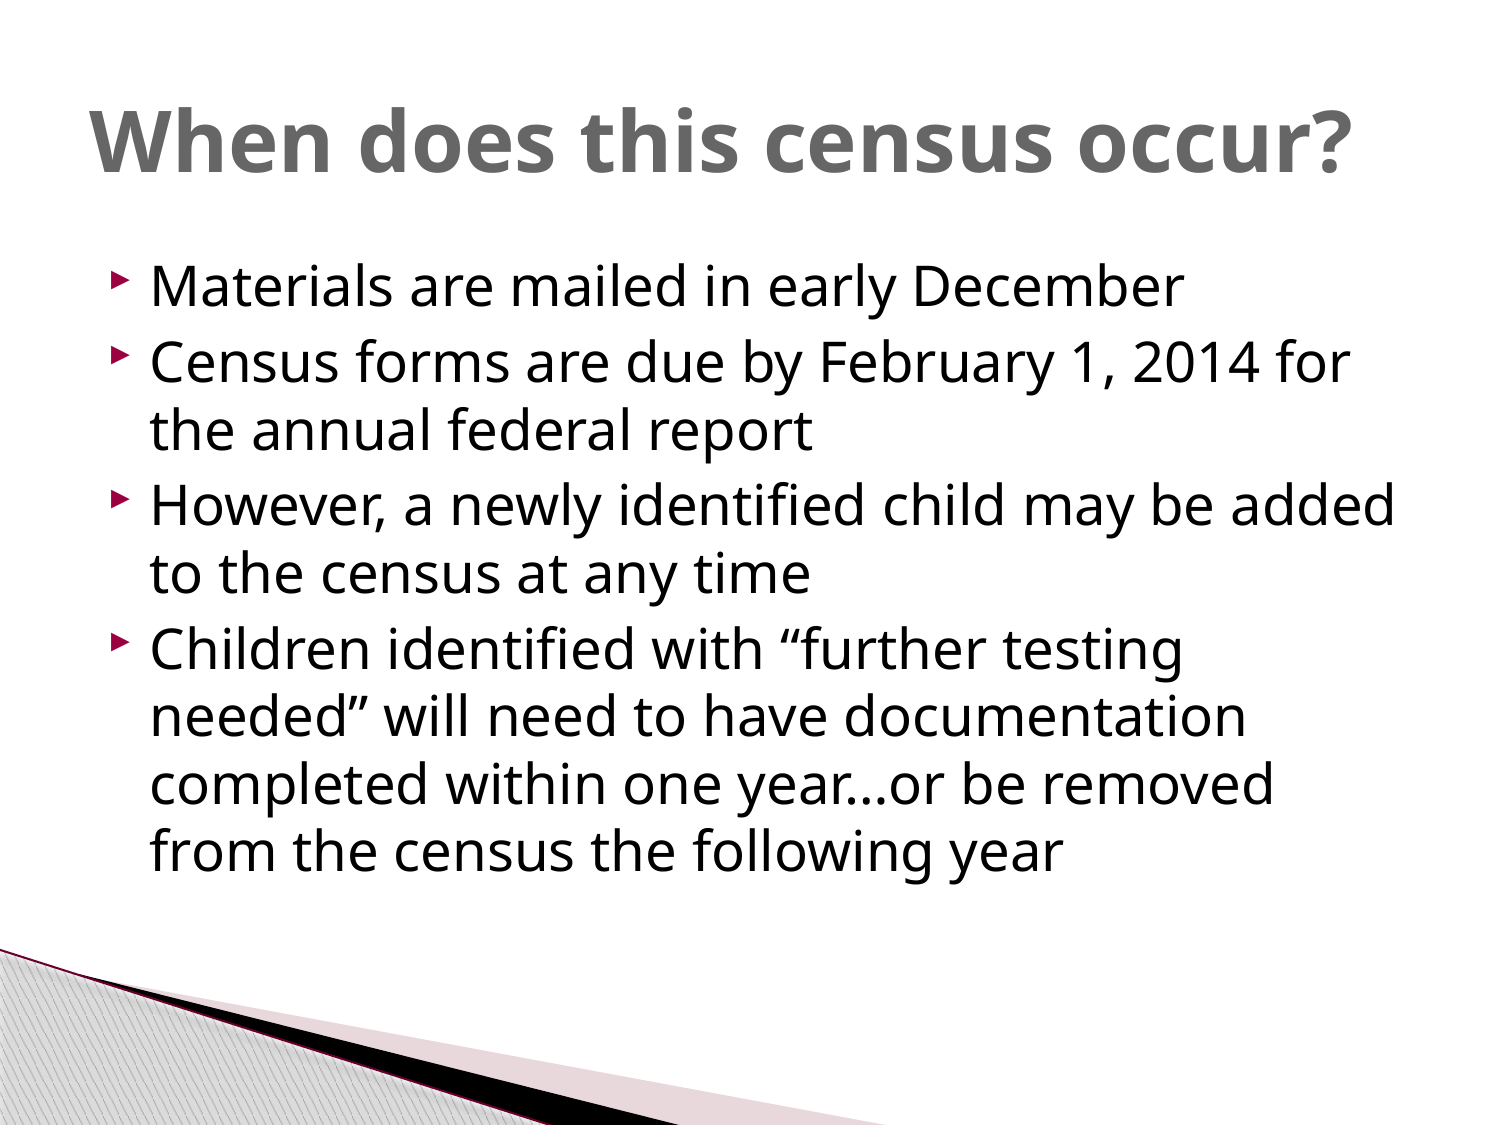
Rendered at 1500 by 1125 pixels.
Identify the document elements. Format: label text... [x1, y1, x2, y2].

title When does this census occur? [75, 45, 1425, 233]
list Materials are mailed in early December Census forms are due by February 1, 2014 for the annual federal report However, a newly identified child may be added to the census at any time Children identified with “further testing needed” will need to have documentation completed within one year…or be removed from the census the following year [74, 242, 1426, 986]
